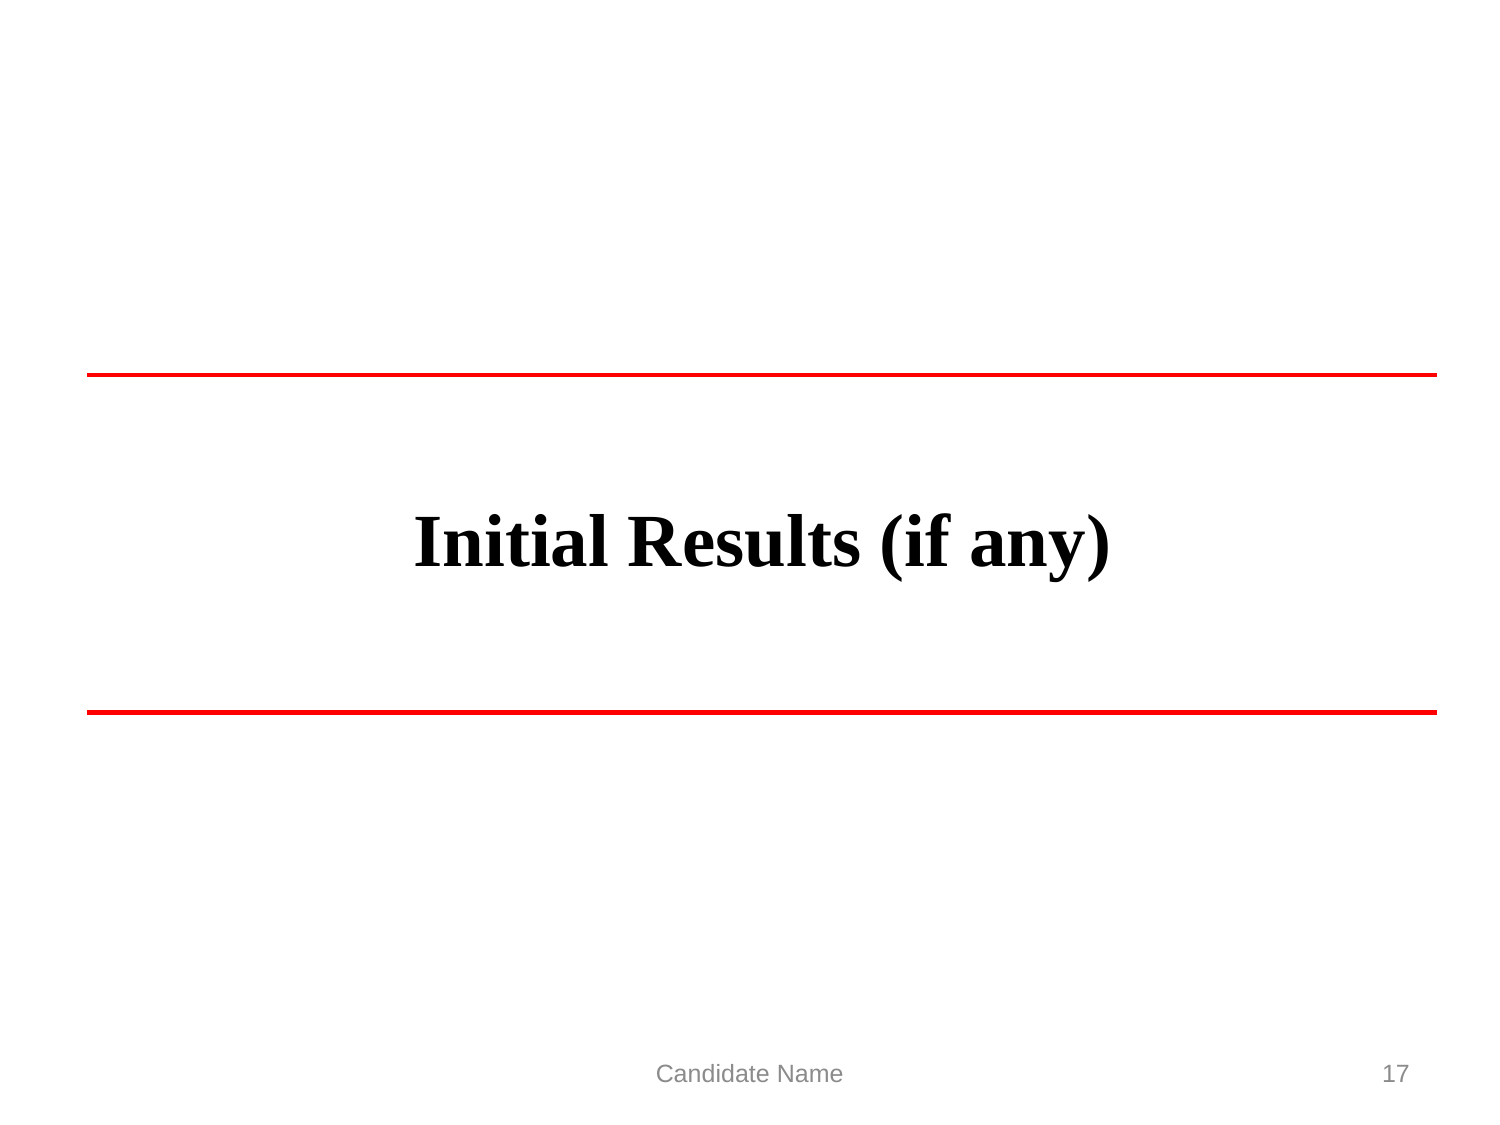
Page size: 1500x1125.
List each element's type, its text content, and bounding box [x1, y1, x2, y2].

footer Candidate Name [512, 1042, 988, 1103]
slide_number 17 [1074, 1042, 1425, 1103]
title Initial Results (if any) [125, 483, 1400, 590]
